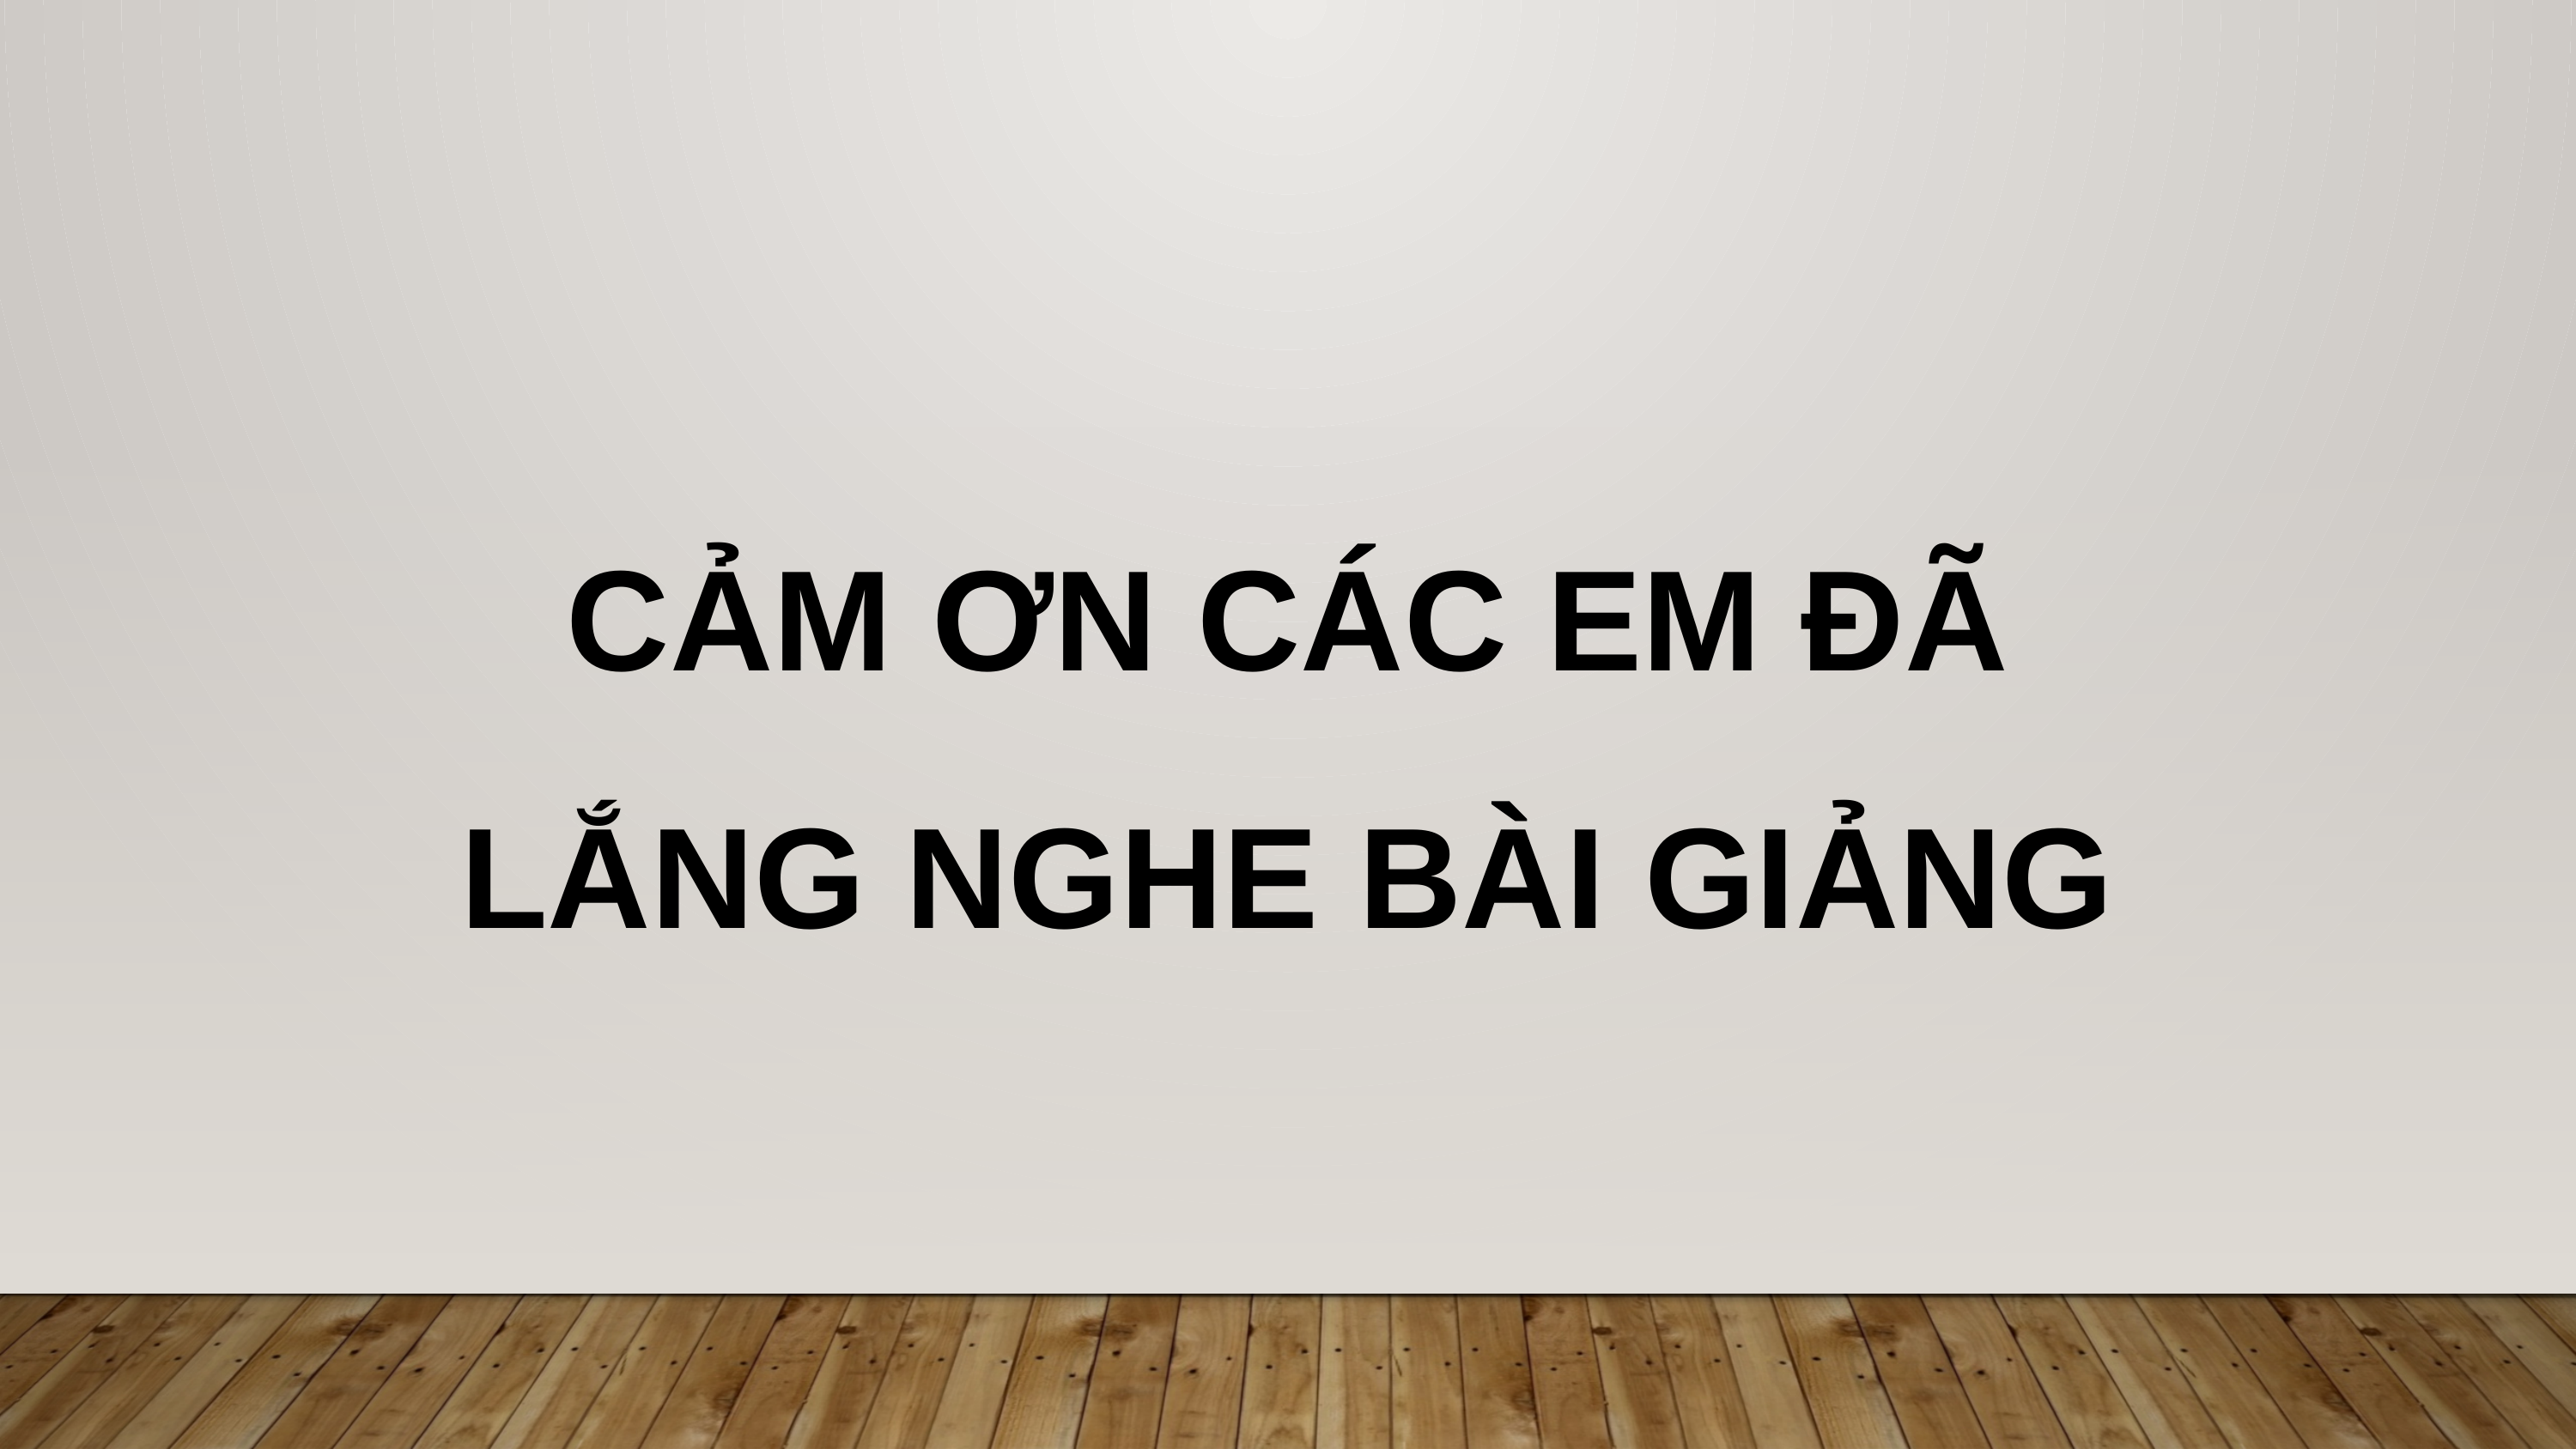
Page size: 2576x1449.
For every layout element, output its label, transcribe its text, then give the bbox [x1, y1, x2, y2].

picture [0, 1294, 2576, 1449]
text_box CẢM ƠN CÁC EM ĐÃ LẮNG NGHE BÀI GIẢNG [434, 435, 2142, 964]
